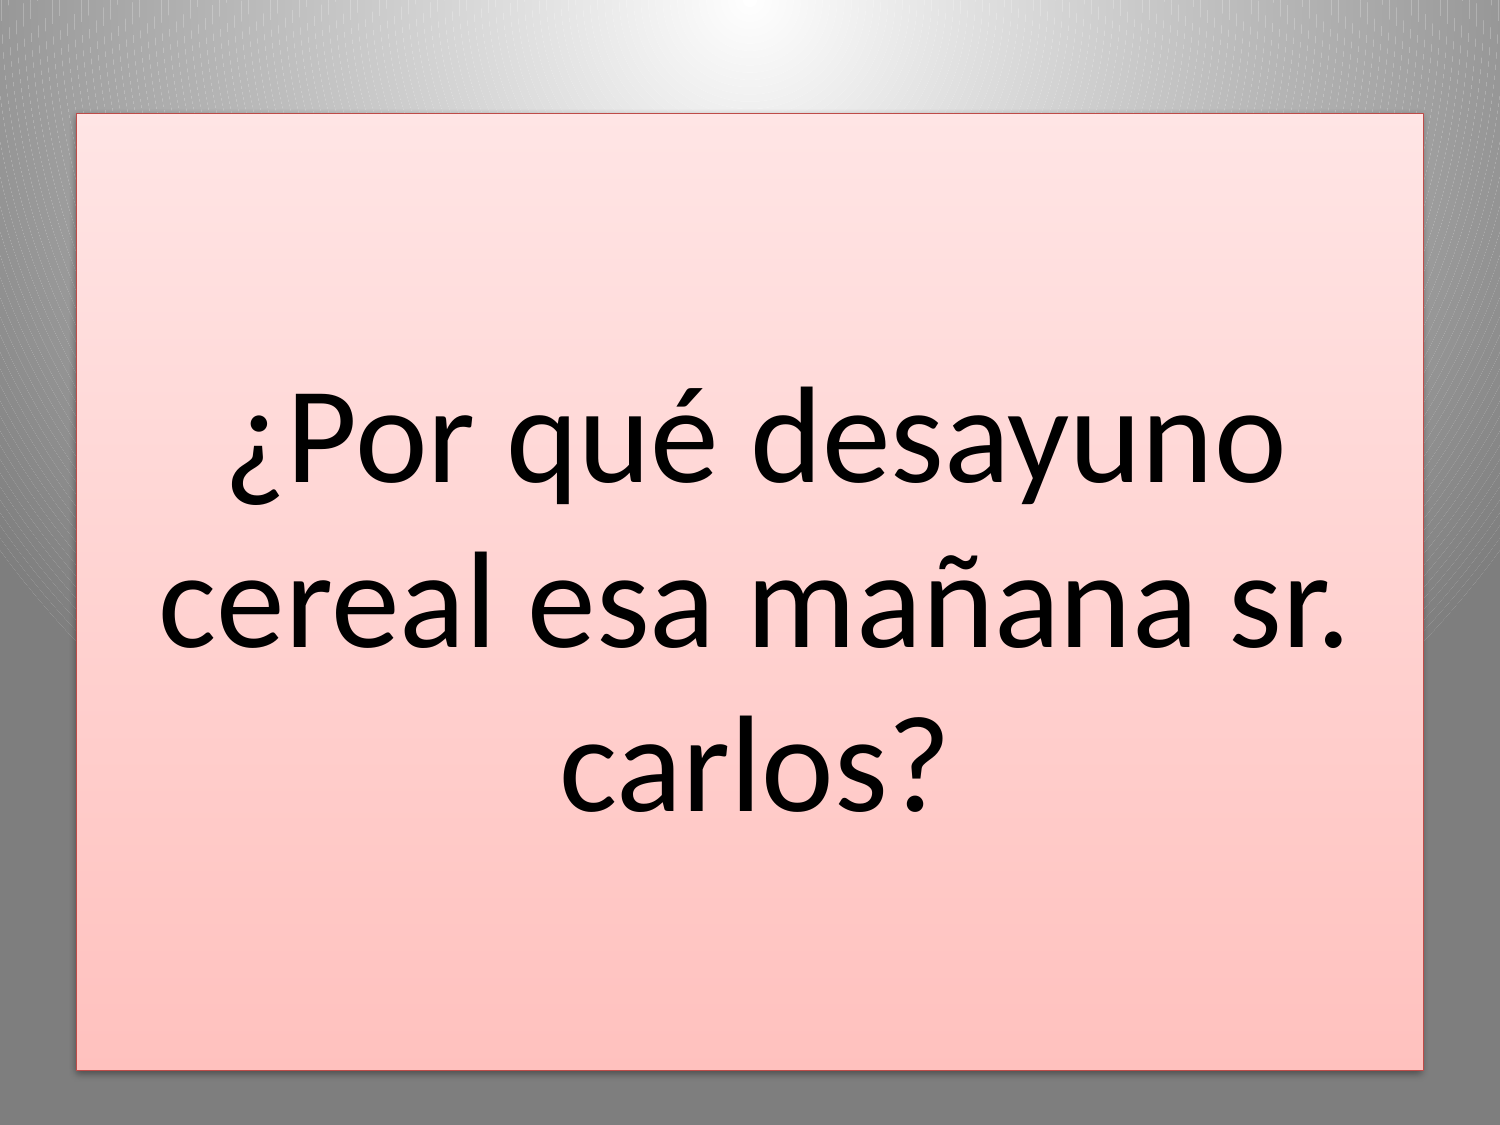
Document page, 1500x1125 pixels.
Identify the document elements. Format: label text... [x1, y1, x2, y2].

list ¿Por qué desayuno cereal esa mañana sr. carlos? [76, 113, 1424, 1071]
